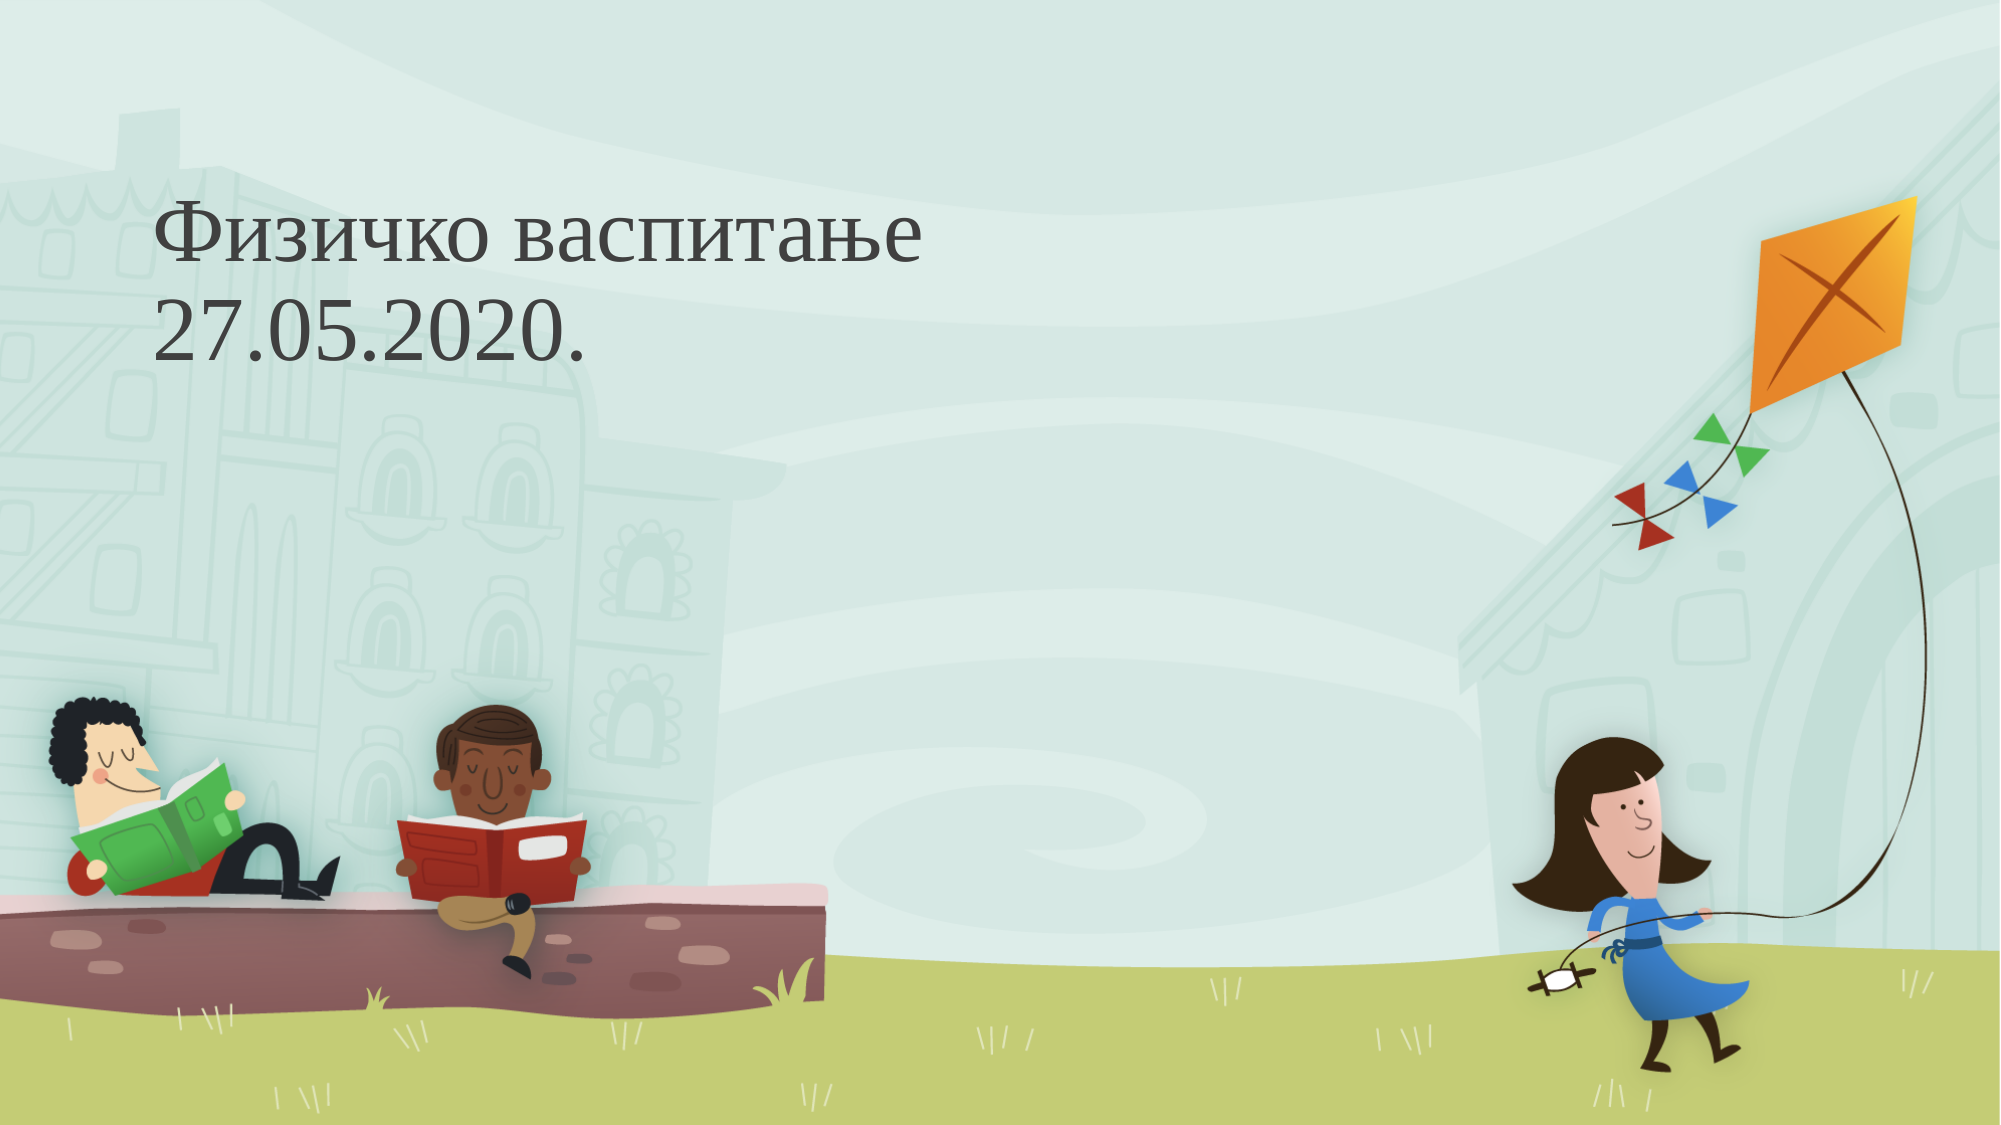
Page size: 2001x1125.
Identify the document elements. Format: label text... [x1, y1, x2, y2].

picture [0, 0, 2000, 1125]
title Физичко васпитање 27.05.2020. [137, 87, 1525, 388]
